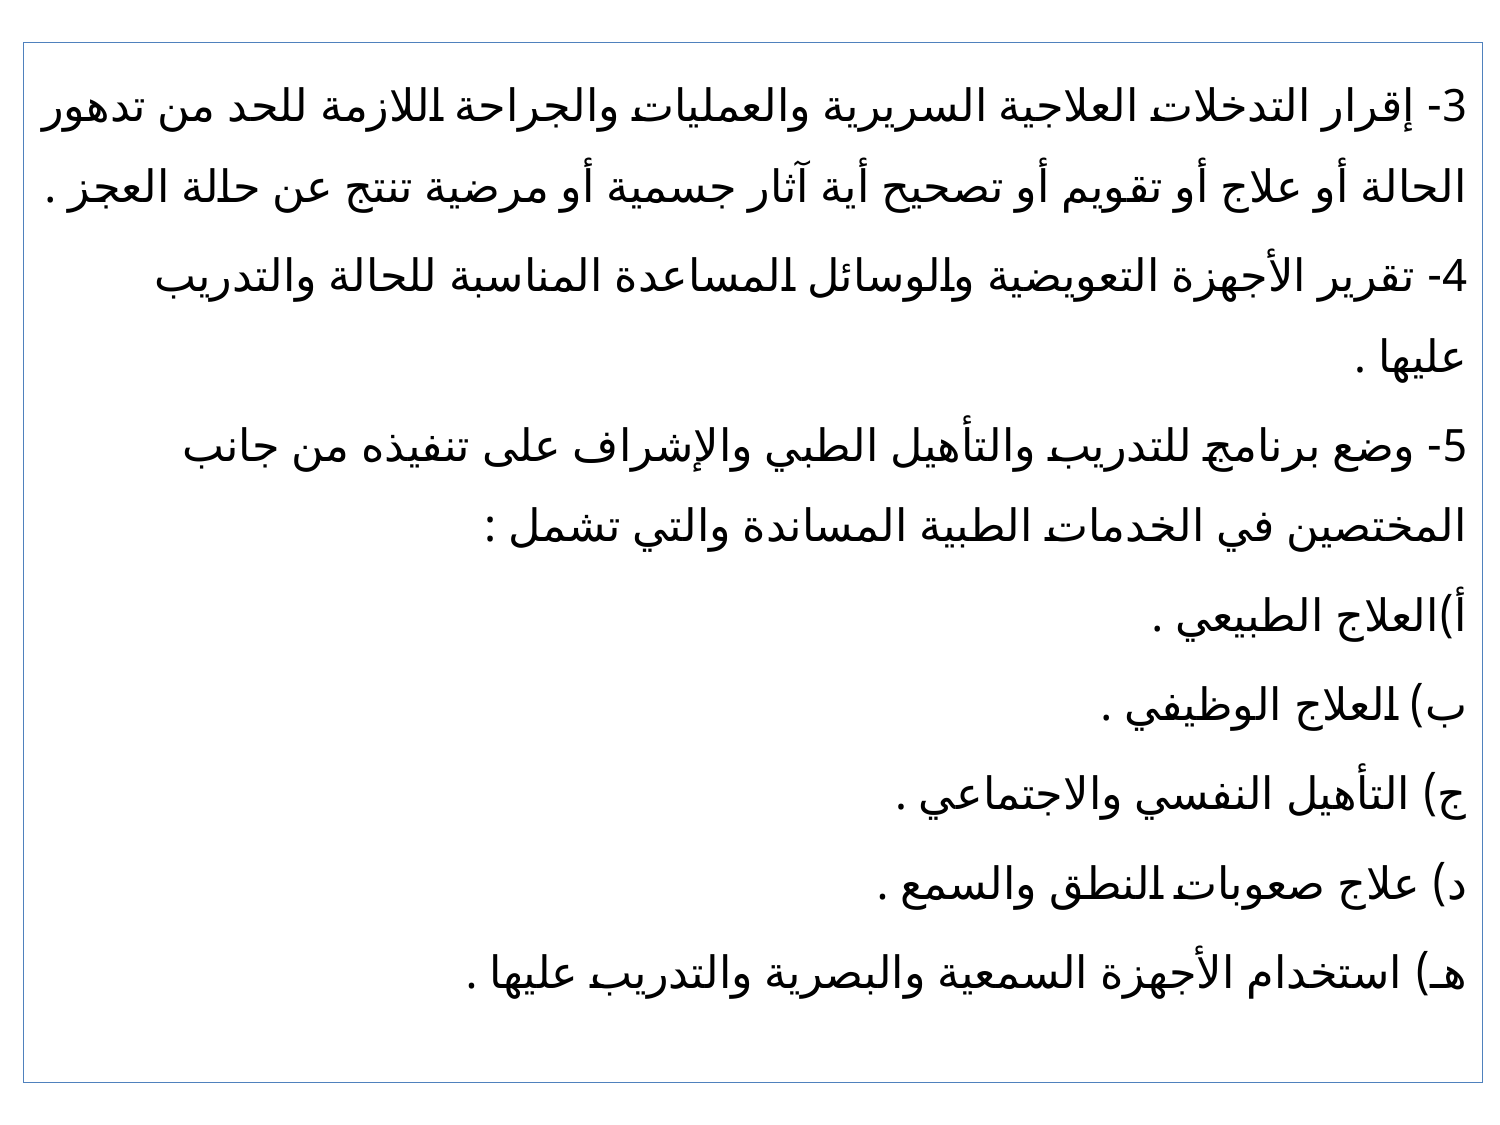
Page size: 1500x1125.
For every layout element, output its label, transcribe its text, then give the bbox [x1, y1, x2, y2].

list 3- إقرار التدخلات العلاجية السريرية والعمليات والجراحة اللازمة للحد من تدهور الحالة أو علاج أو تقويم أو تصحيح أية آثار جسمية أو مرضية تنتج عن حالة العجز . 4- تقرير الأجهزة التعويضية والوسائل المساعدة المناسبة للحالة والتدريب عليها . 5- وضع برنامج للتدريب والتأهيل الطبي والإشراف على تنفيذه من جانب المختصين في الخدمات الطبية المساندة والتي تشمل : أ)العلاج الطبيعي . ب) العلاج الوظيفي . ج) التأهيل النفسي والاجتماعي . د) علاج صعوبات النطق والسمع . هـ) استخدام الأجهزة السمعية والبصرية والتدريب عليها . [23, 42, 1483, 1083]
